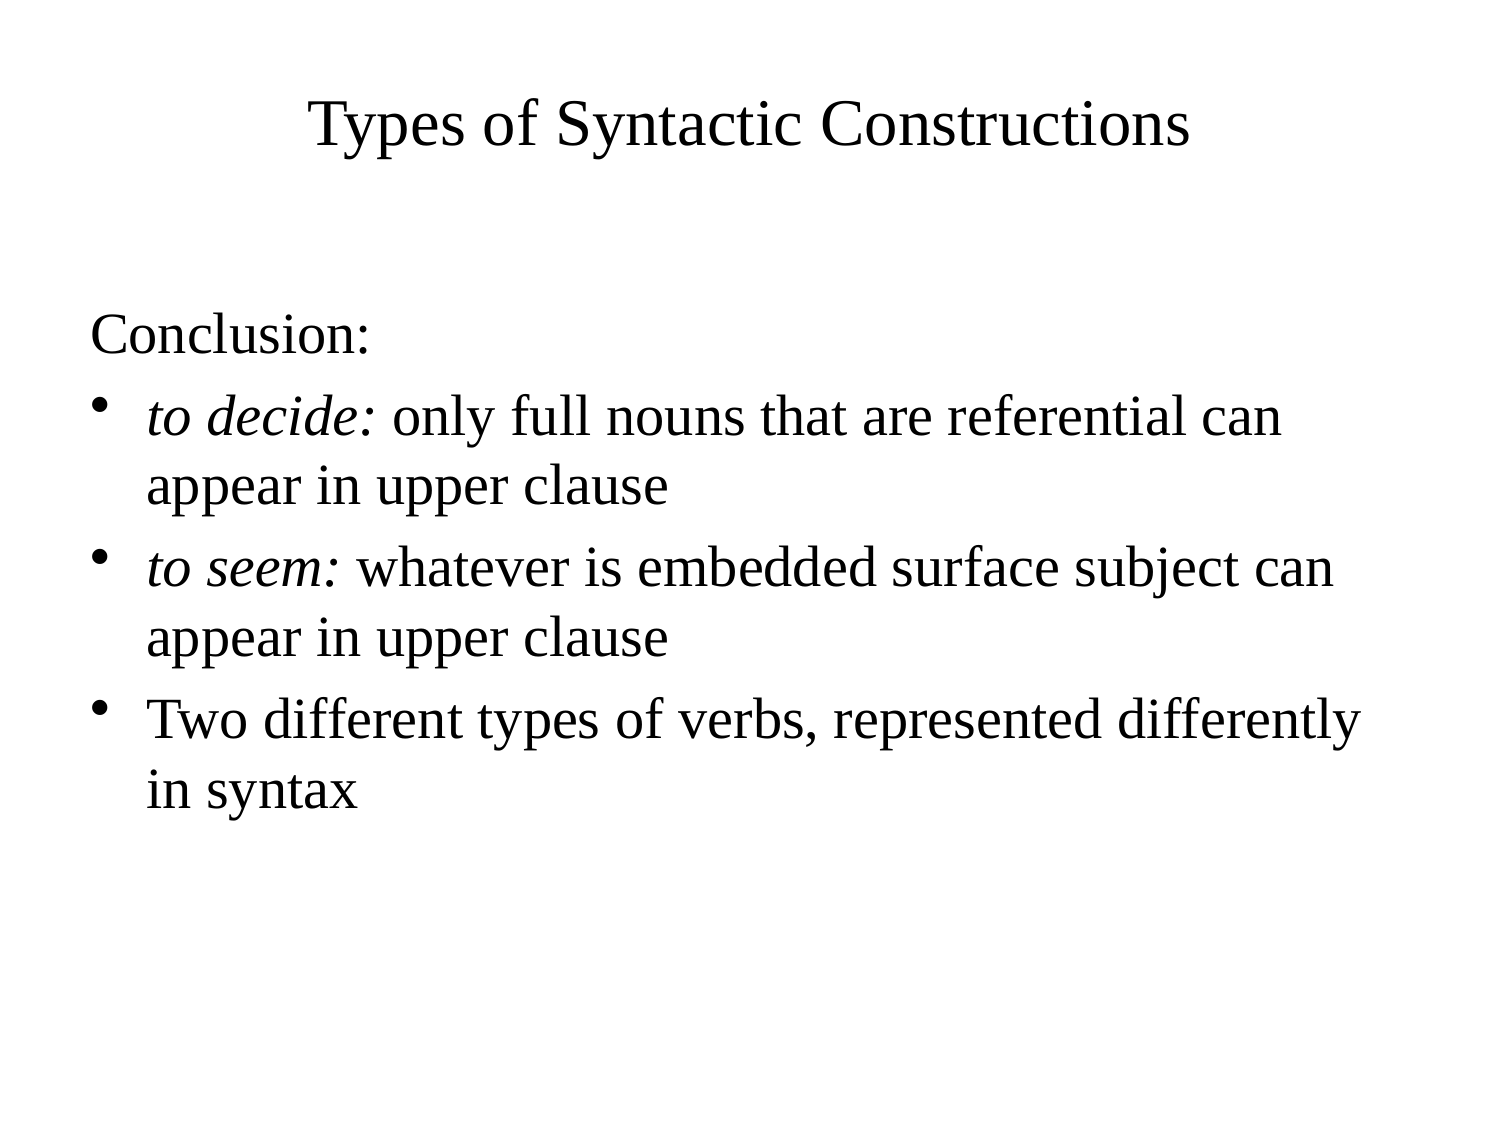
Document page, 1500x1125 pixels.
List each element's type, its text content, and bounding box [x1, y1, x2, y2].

list Conclusion: to decide: only full nouns that are referential can appear in upper clause to seem: whatever is embedded surface subject can appear in upper clause Two different types of verbs, represented differently in syntax [74, 287, 1426, 1088]
title Types of Syntactic Constructions [74, 24, 1426, 213]
